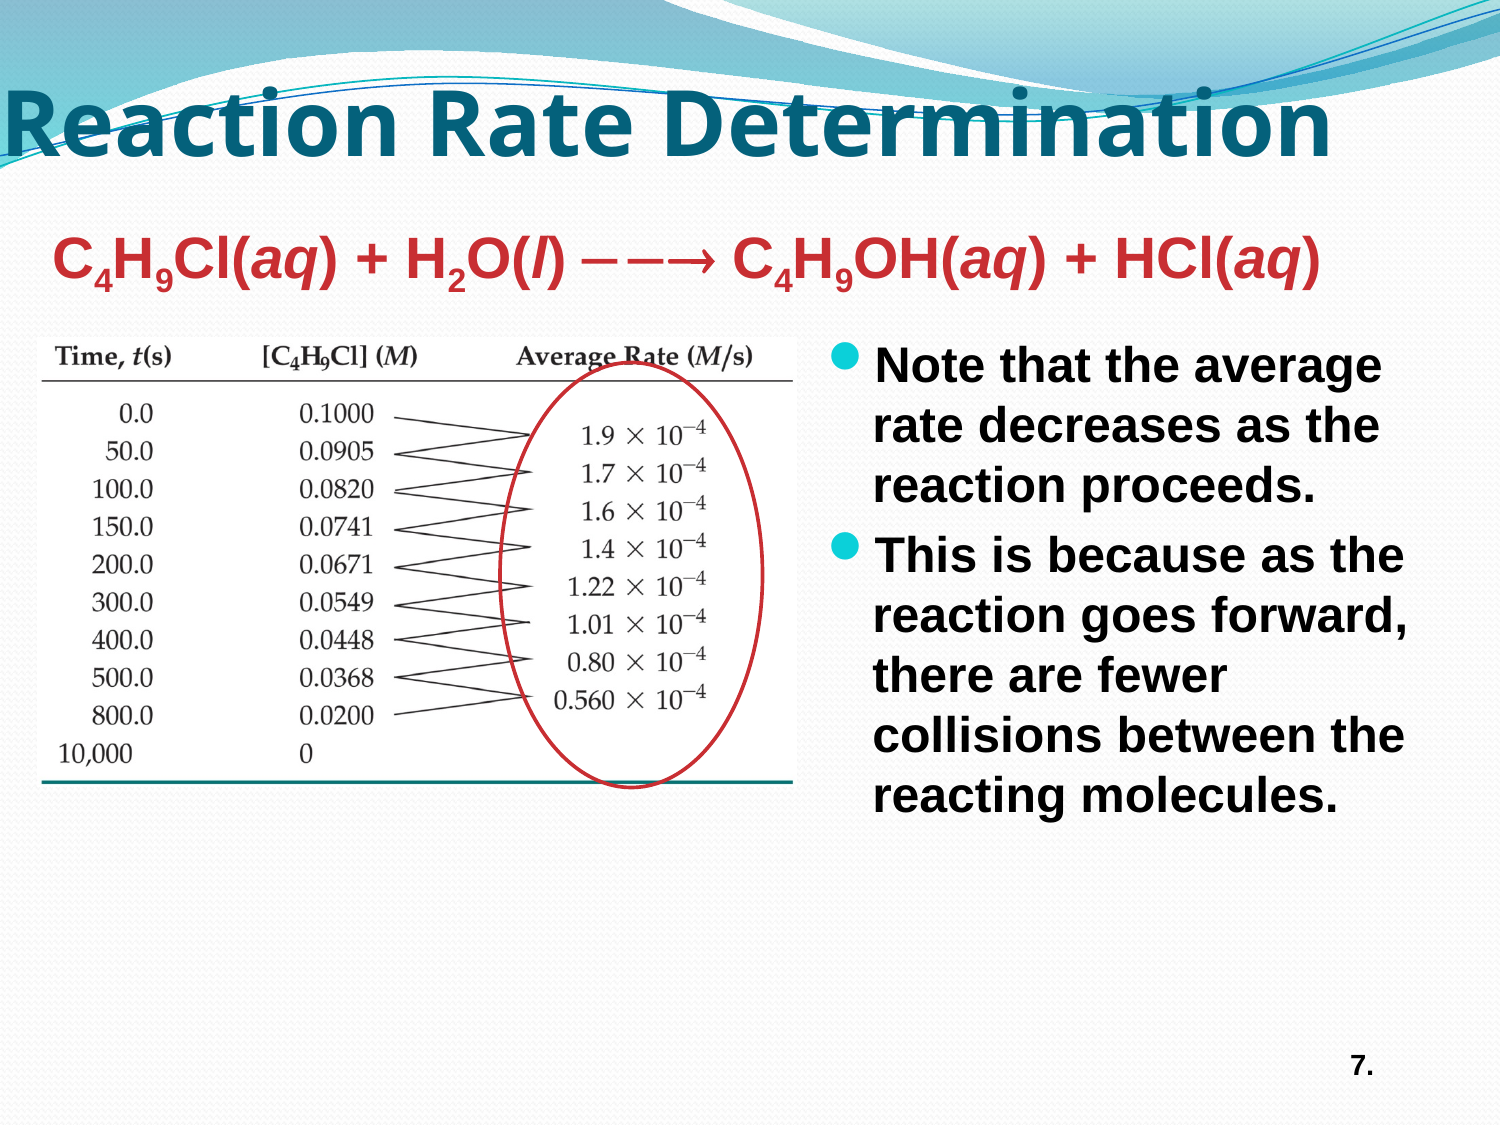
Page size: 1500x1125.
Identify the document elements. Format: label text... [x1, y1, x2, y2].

list Note that the average rate decreases as the reaction proceeds. This is because as the reaction goes forward, there are fewer collisions between the reacting molecules. [812, 324, 1450, 925]
title Reaction Rate Determination [0, 50, 1413, 175]
text_box C4H9Cl(aq) + H2O(l)  C4H9OH(aq) + HCl(aq) [37, 212, 1463, 307]
text_box 7. [1335, 1039, 1500, 1089]
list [36, 336, 797, 787]
